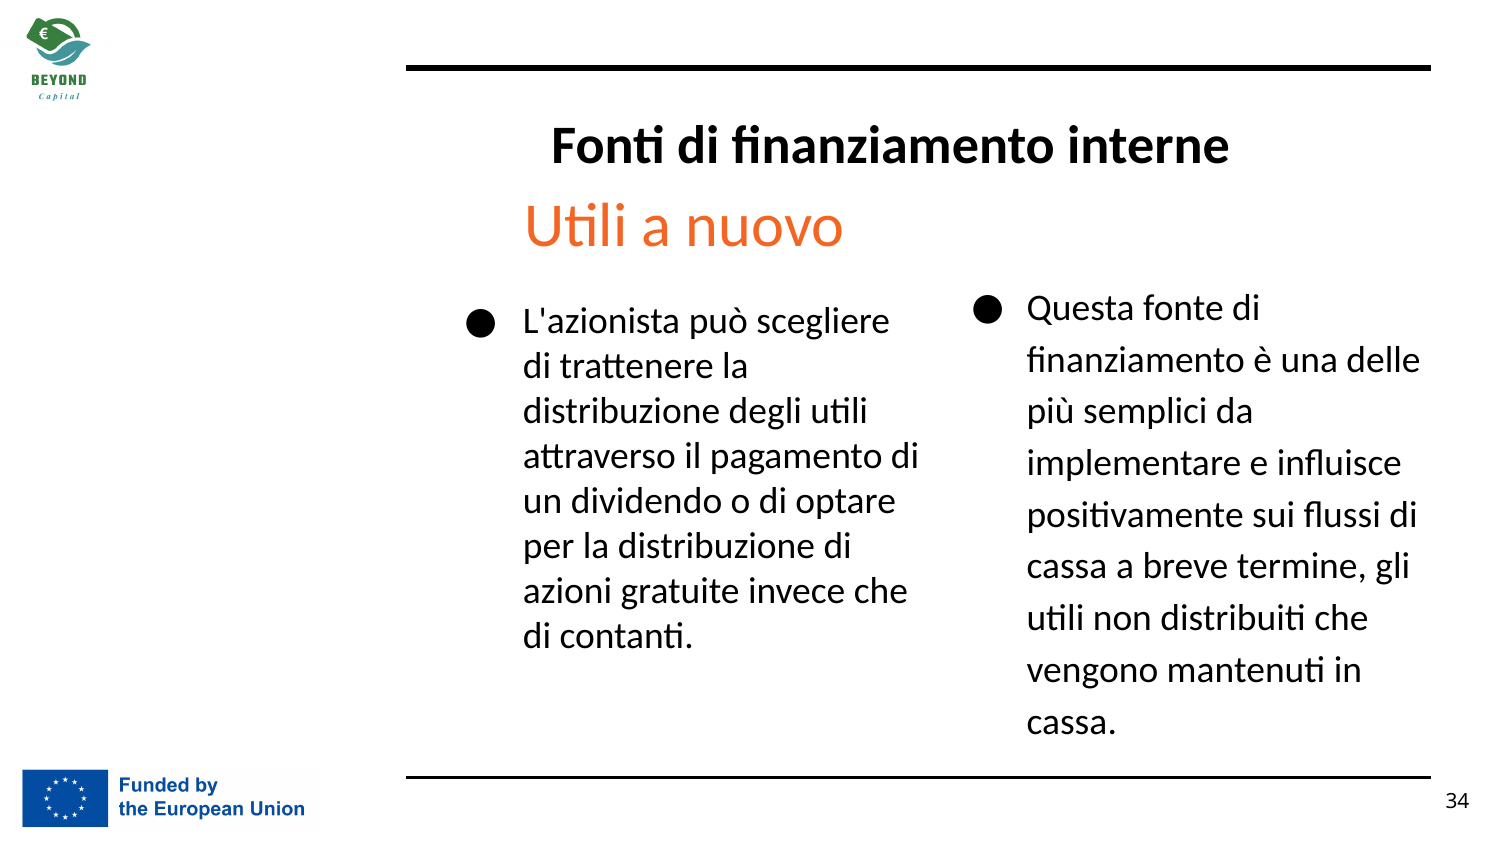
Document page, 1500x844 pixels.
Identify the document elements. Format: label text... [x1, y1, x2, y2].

title Fonti di finanziamento interne [351, 94, 1431, 199]
list Utili a nuovo L'azionista può scegliere di trattenere la distribuzione degli utili attraverso il pagamento di un dividendo o di optare per la distribuzione di azioni gratuite invece che di contanti. [432, 169, 937, 751]
slide_number ‹#› [1394, 769, 1484, 834]
picture [0, 0, 119, 112]
picture [12, 766, 321, 832]
list Questa fonte di finanziamento è una delle più semplici da implementare e influisce positivamente sui flussi di cassa a breve termine, gli utili non distribuiti che vengono mantenuti in cassa. [936, 172, 1441, 730]
